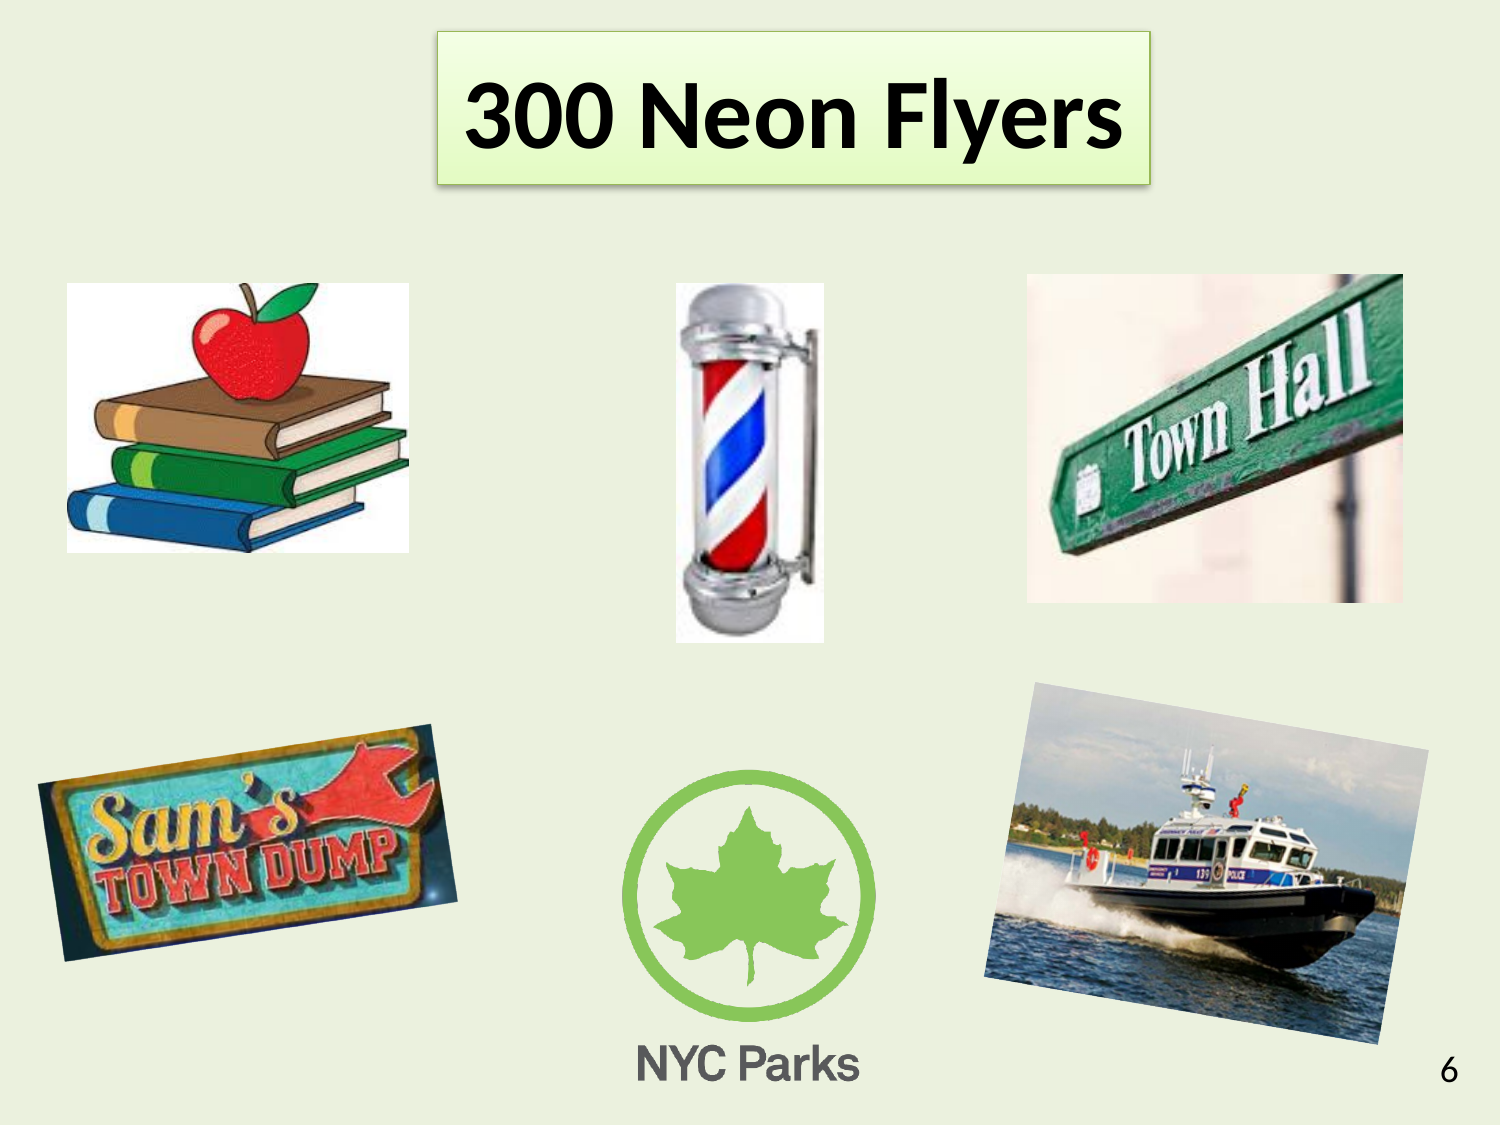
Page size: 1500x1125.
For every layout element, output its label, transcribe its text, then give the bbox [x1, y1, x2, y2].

text_box 6 [1424, 1038, 1500, 1098]
picture [676, 282, 824, 644]
picture [39, 724, 457, 961]
text_box [112, 112, 1440, 908]
picture [603, 759, 897, 1090]
picture [1027, 274, 1403, 603]
picture [985, 682, 1429, 1044]
title 300 Neon Flyers [437, 31, 1151, 112]
picture [67, 282, 409, 554]
